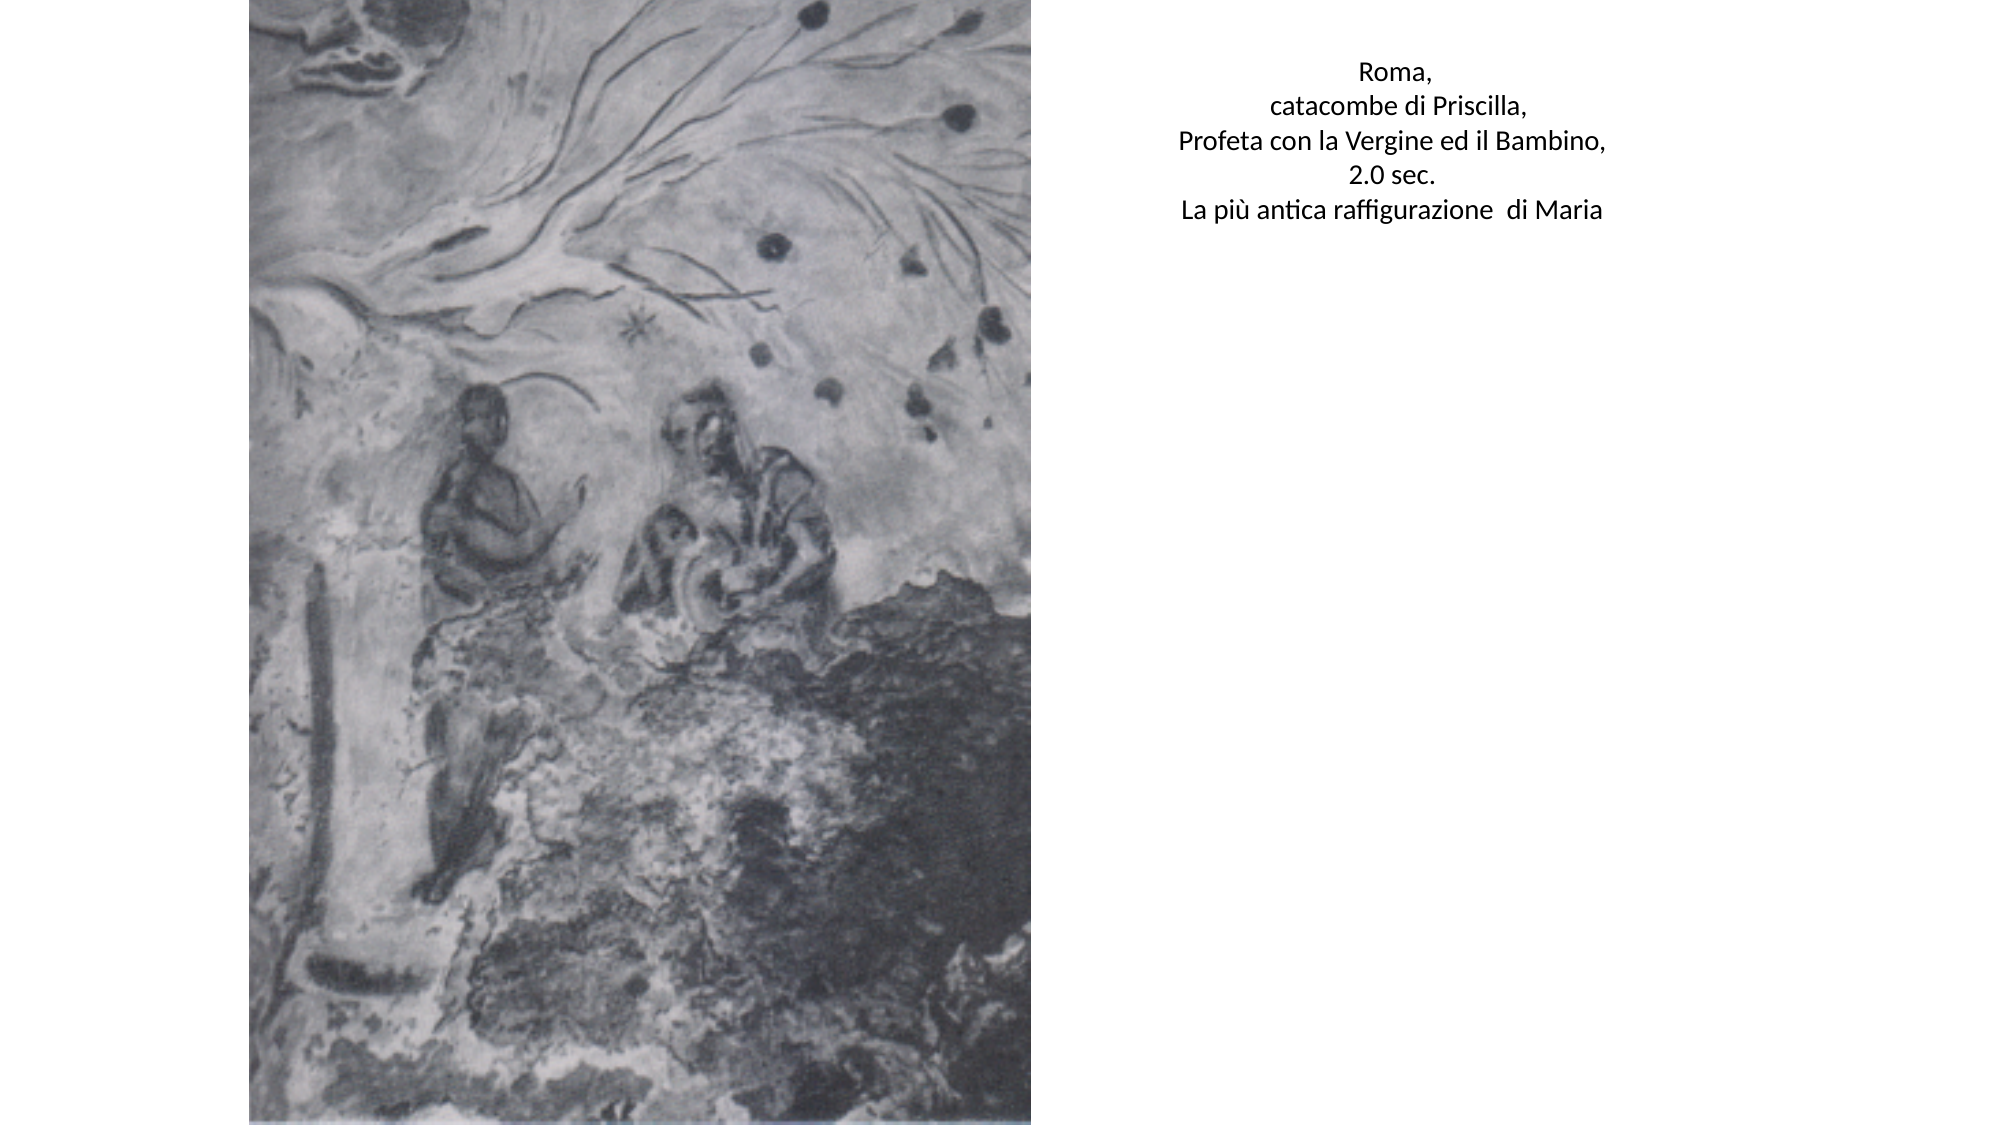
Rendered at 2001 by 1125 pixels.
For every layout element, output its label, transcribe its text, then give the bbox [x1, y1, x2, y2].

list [249, 0, 1032, 1125]
title Roma, catacombe di Priscilla, Profeta con la Vergine ed il Bambino, 2.0 sec. La più antica raffigurazione di Maria [1059, 45, 1733, 233]
